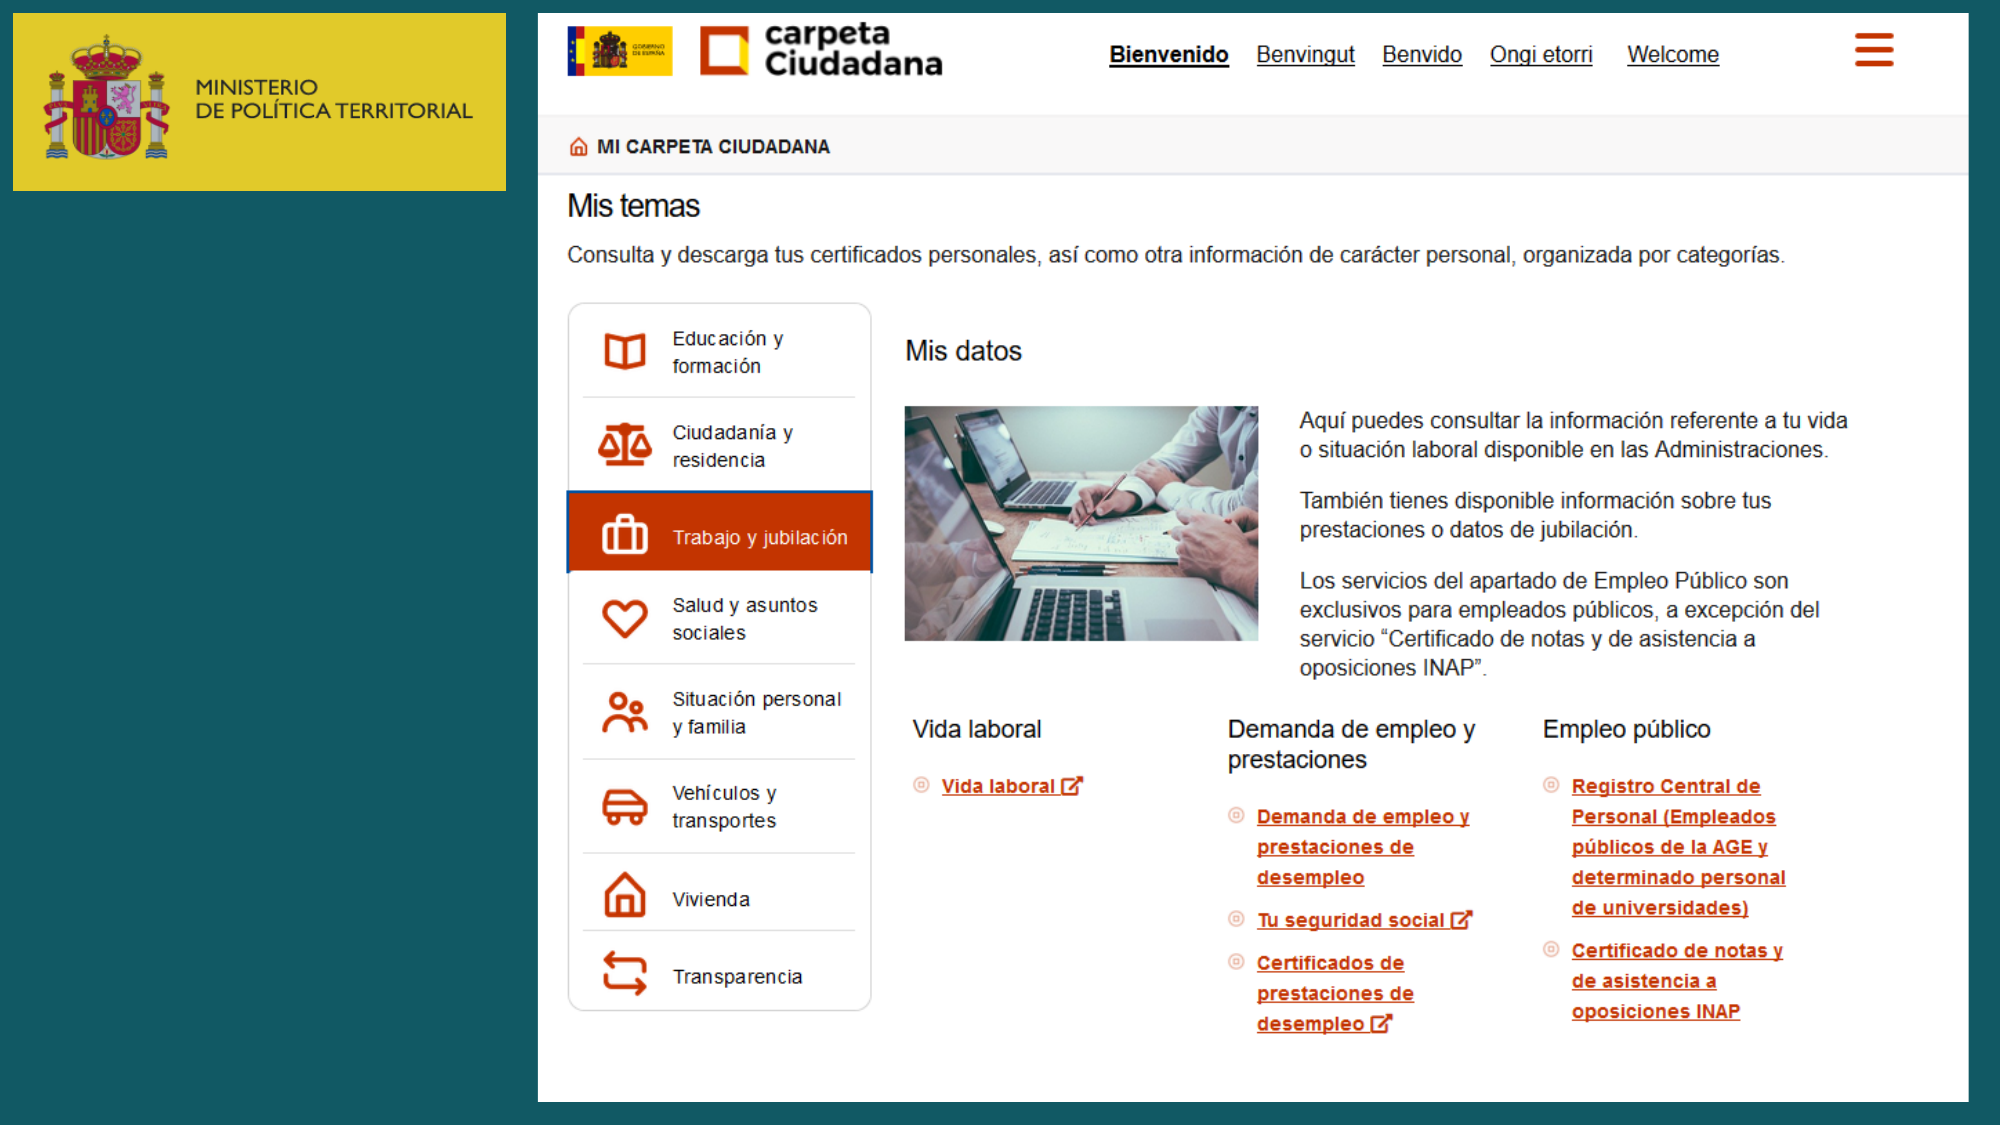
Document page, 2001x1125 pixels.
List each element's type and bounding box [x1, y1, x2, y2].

picture [13, 12, 506, 191]
picture [537, 12, 1969, 1103]
